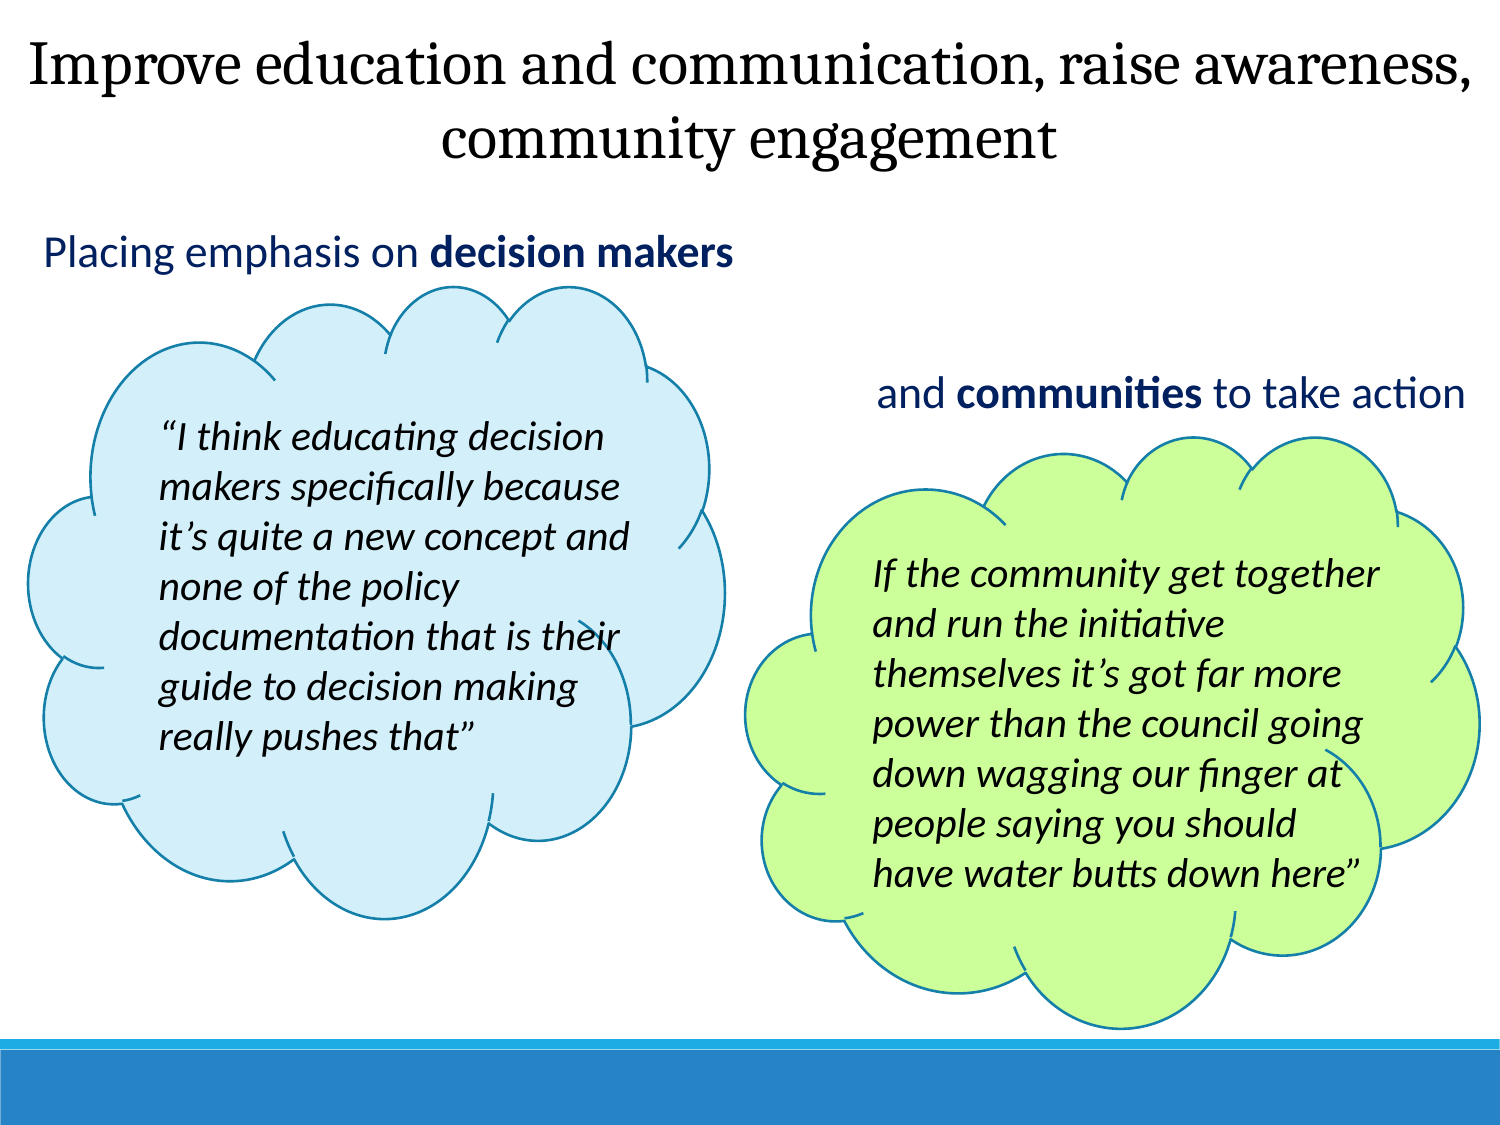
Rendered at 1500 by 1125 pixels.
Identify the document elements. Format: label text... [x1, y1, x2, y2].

text_box and communities to take action [861, 355, 1482, 426]
text_box Placing emphasis on decision makers [28, 254, 895, 340]
text_box Improve education and communication, raise awareness, community engagement [0, 14, 1500, 254]
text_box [28, 284, 726, 918]
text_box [745, 435, 1480, 1125]
